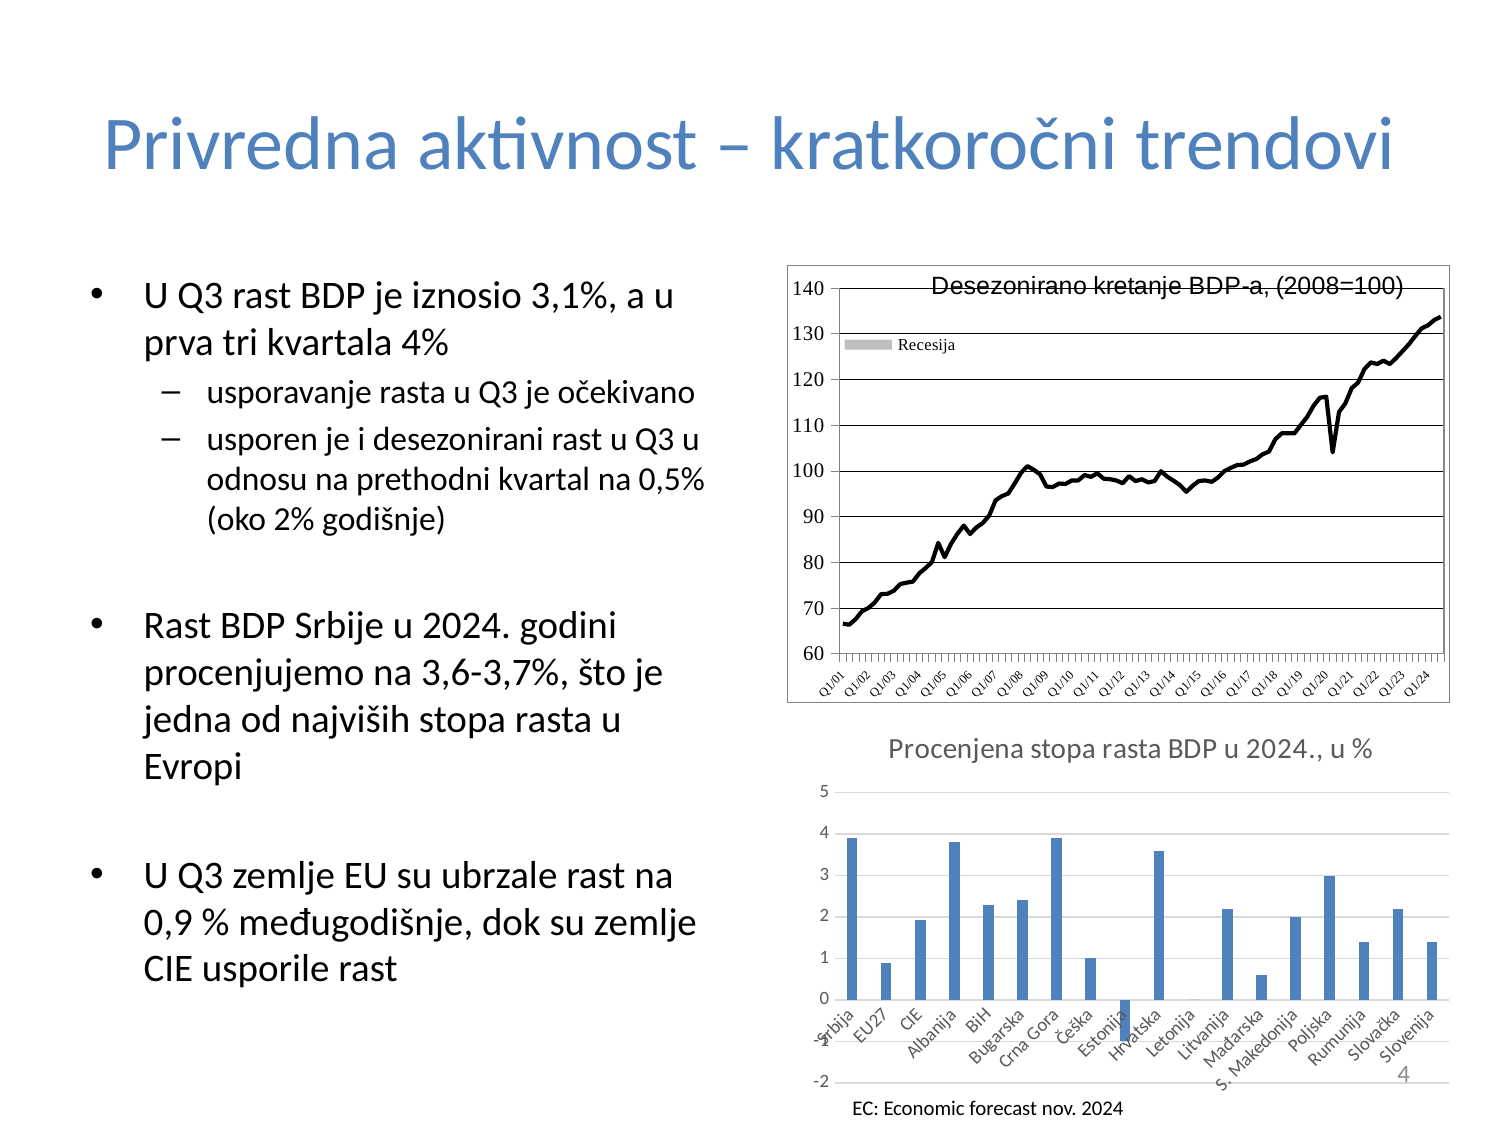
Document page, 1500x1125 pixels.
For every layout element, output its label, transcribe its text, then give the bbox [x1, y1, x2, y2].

text_box EC: Economic forecast nov. 2024 [837, 1111, 1400, 1125]
list U Q3 rast BDP je iznosio 3,1%, a u prva tri kvartala 4% usporavanje rasta u Q3 je očekivano usporen je i desezonirani rast u Q3 u odnosu na prethodni kvartal na 0,5% (oko 2% godišnje) Rast BDP Srbije u 2024. godini procenjujemo na 3,6-3,7%, što je jedna od najviših stopa rasta u Evropi U Q3 zemlje EU su ubrzale rast na 0,9 % međugodišnje, dok su zemlje CIE usporile rast [75, 262, 738, 1005]
chart [787, 265, 1451, 704]
title Privredna aktivnost – kratkoročni trendovi [75, 45, 1425, 233]
chart [799, 712, 1463, 1103]
